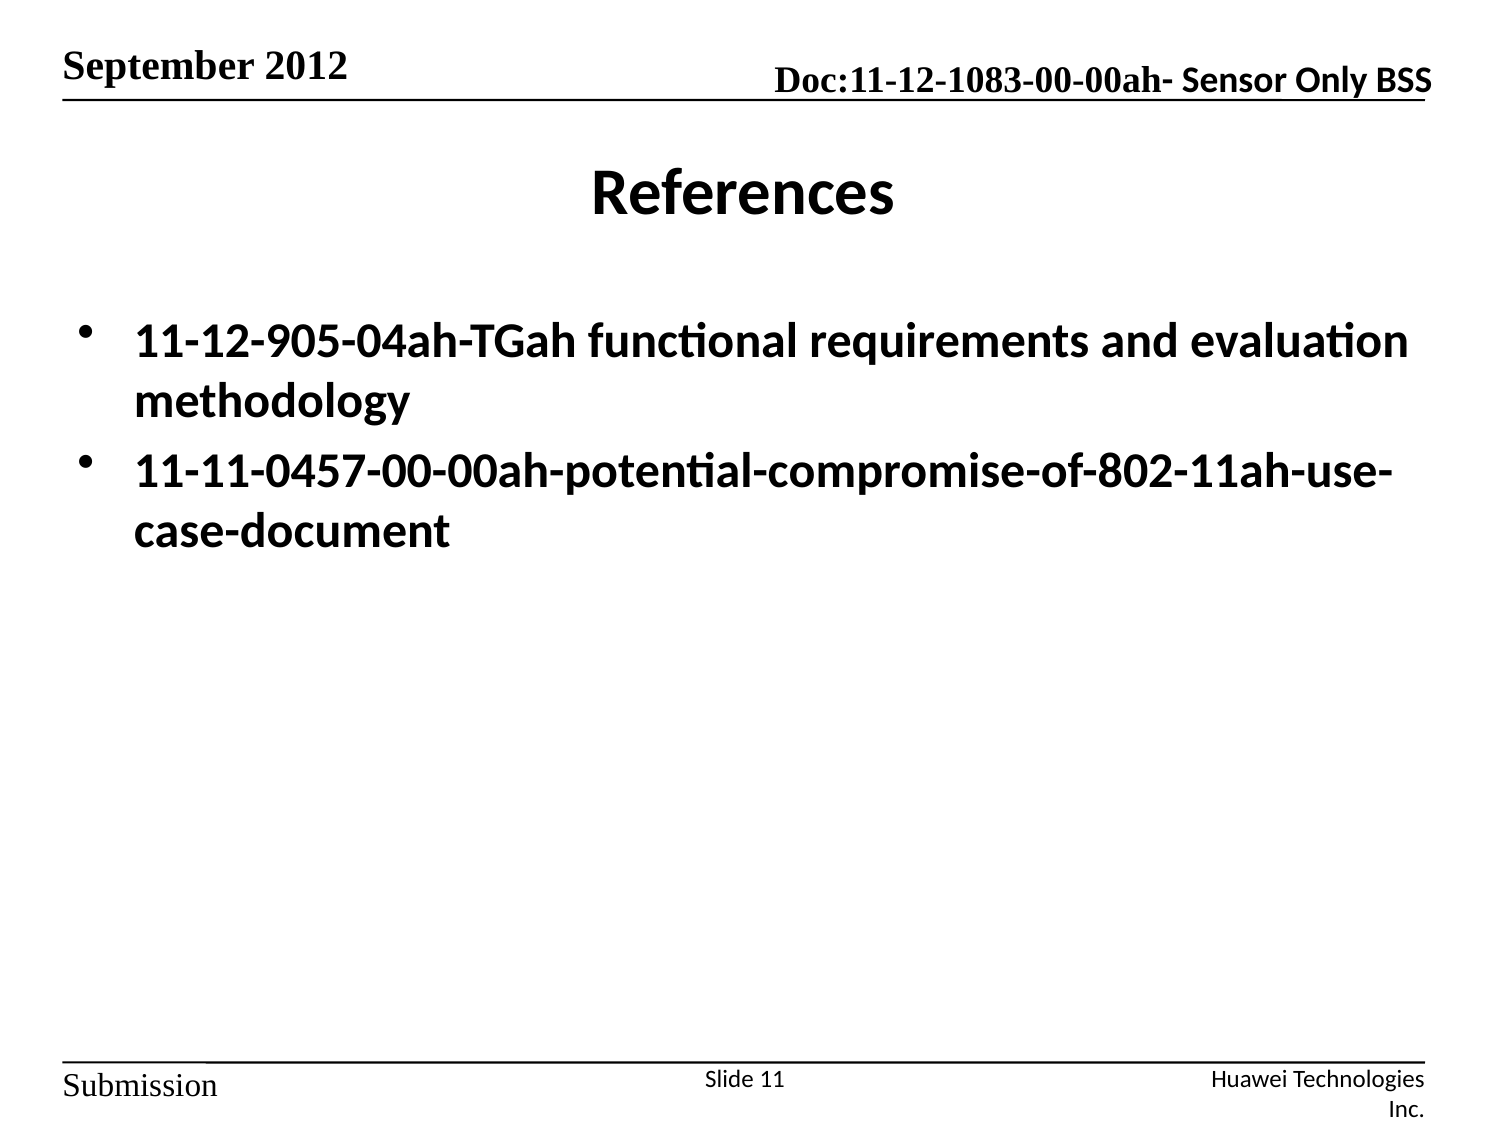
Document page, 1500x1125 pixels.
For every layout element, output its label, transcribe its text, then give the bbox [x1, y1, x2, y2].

title References [62, 112, 1426, 263]
footer Huawei Technologies Inc. [1209, 1061, 1426, 1093]
slide_number Slide 11 [702, 1061, 788, 1093]
list 11-12-905-04ah-TGah functional requirements and evaluation methodology 11-11-0457-00-00ah-potential-compromise-of-802-11ah-use-case-document [62, 299, 1426, 1001]
